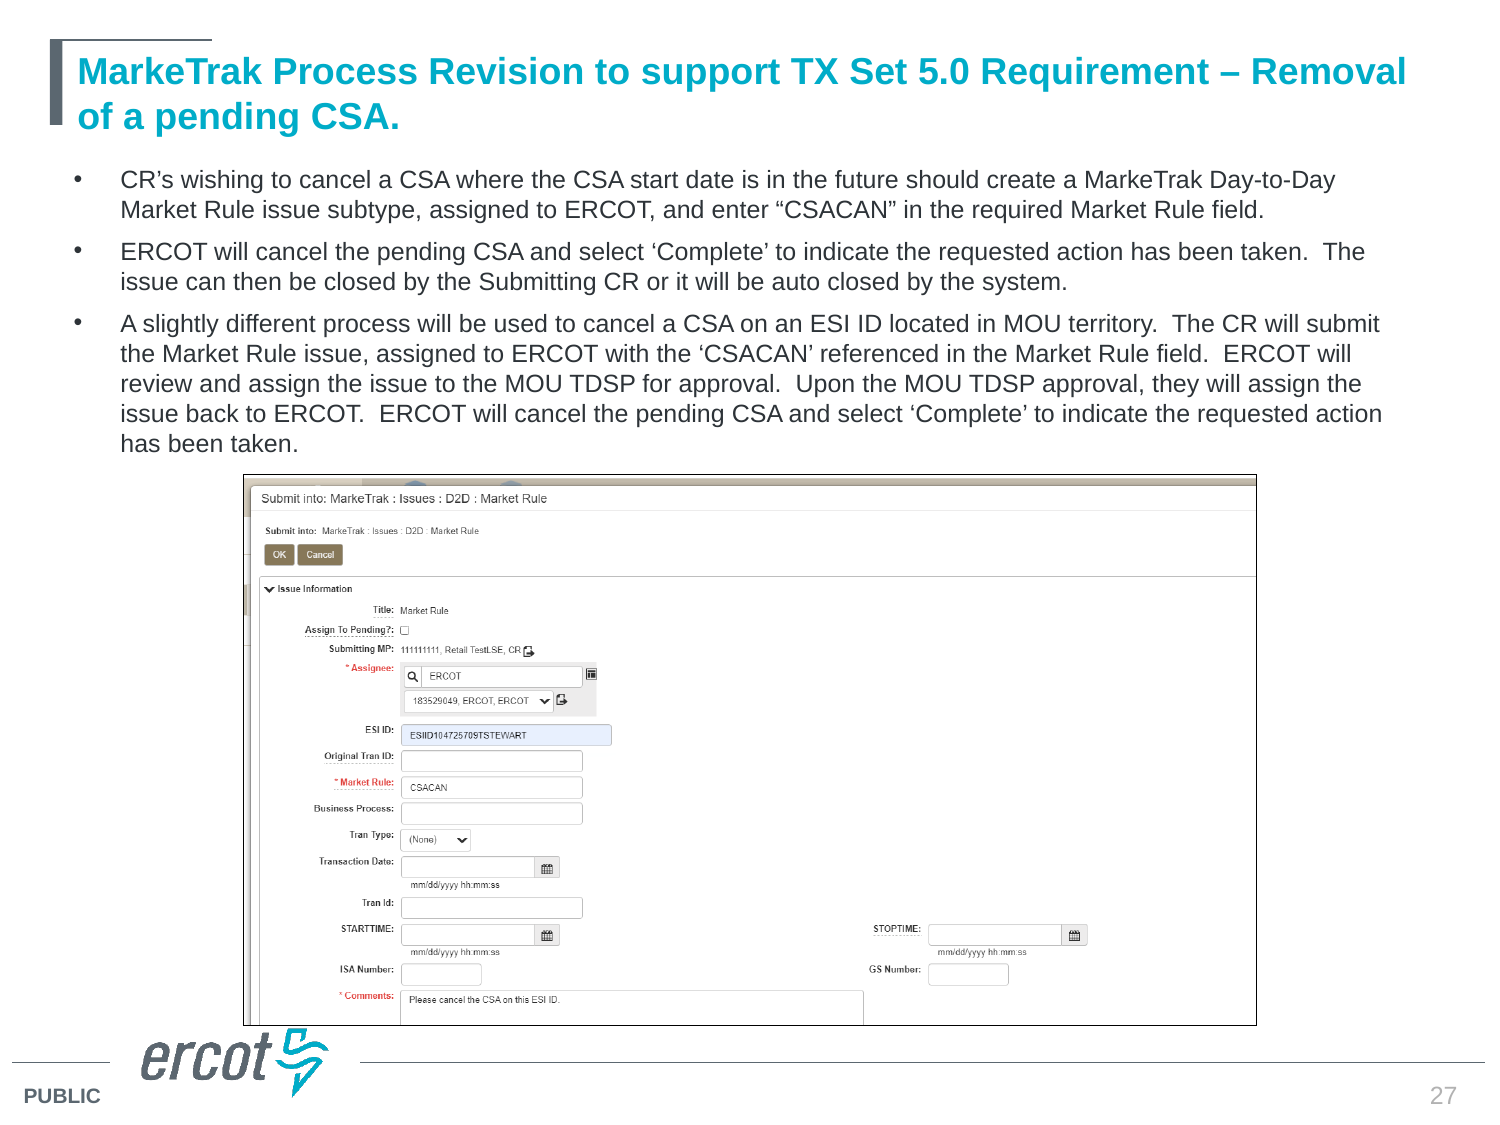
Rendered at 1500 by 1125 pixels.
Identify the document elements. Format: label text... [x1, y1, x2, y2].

text_box CR’s wishing to cancel a CSA where the CSA start date is in the future should create a MarkeTrak Day-to-Day Market Rule issue subtype, assigned to ERCOT, and enter “CSACAN” in the required Market Rule field. ERCOT will cancel the pending CSA and select ‘Complete’ to indicate the requested action has been taken. The issue can then be closed by the Submitting CR or it will be auto closed by the system. A slightly different process will be used to cancel a CSA on an ESI ID located in MOU territory. The CR will submit the Market Rule issue, assigned to ERCOT with the ‘CSACAN’ referenced in the Market Rule field. ERCOT will review and assign the issue to the MOU TDSP for approval. Upon the MOU TDSP approval, they will assign the issue back to ERCOT. ERCOT will cancel the pending CSA and select ‘Complete’ to indicate the requested action has been taken. [58, 156, 1415, 525]
title MarkeTrak Process Revision to support TX Set 5.0 Requirement – Removal of a pending CSA. [62, 39, 1450, 125]
picture [137, 474, 1257, 1100]
slide_number 27 [1400, 1076, 1488, 1113]
